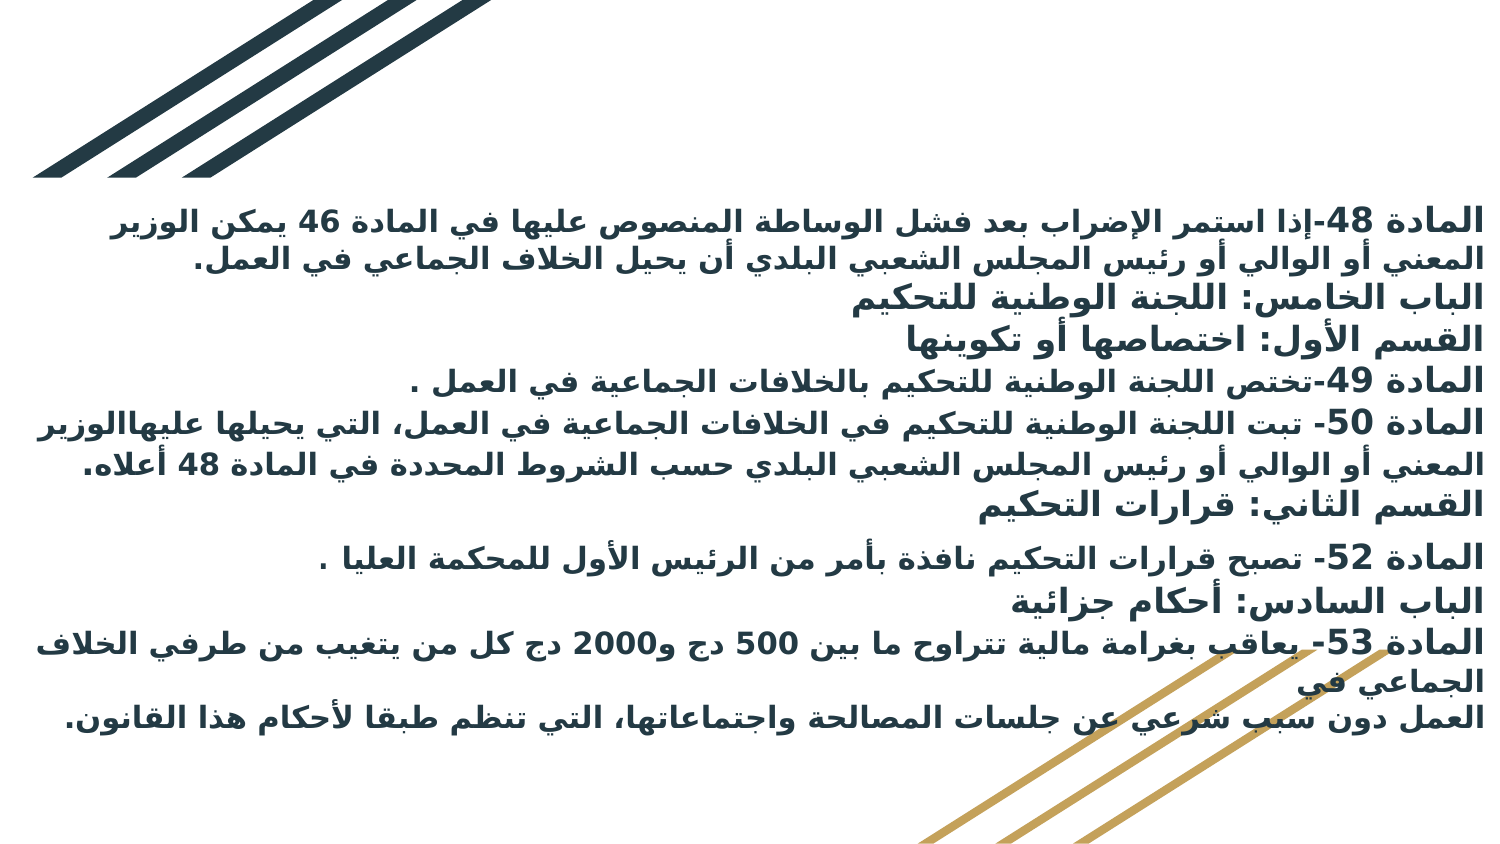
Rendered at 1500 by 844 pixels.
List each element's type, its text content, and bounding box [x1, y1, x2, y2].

title المادة 48-إذا استمر الإضراب بعد فشل الوساطة المنصوص عليها في المادة 46 يمكن الوزير المعني أو الوالي أو رئيس المجلس الشعبي البلدي أن يحيل الخلاف الجماعي في العمل. الباب الخامس: اللجنة الوطنية للتحكيم القسم الأول: اختصاصها أو تكوينها المادة 49-تختص اللجنة الوطنية للتحكيم بالخلافات الجماعية في العمل . المادة 50- تبت اللجنة الوطنية للتحكيم في الخلافات الجماعية في العمل، التي يحيلها عليهاالوزير المعني أو الوالي أو رئيس المجلس الشعبي البلدي حسب الشروط المحددة في المادة 48 أعلاه. القسم الثاني: قرارات التحكيم المادة 52- تصبح قرارات التحكيم نافذة بأمر من الرئيس الأول للمحكمة العليا . الباب السادس: أحكام جزائية المادة 53- يعاقب بغرامة مالية تتراوح ما بين 500 دج و2000 دج كل من يتغيب من طرفي الخلاف الجماعي في العمل دون سبب شرعي عن جلسات المصالحة واجتماعاتها، التي تنظم طبقا لأحكام هذا القانون. [9, 170, 1500, 762]
